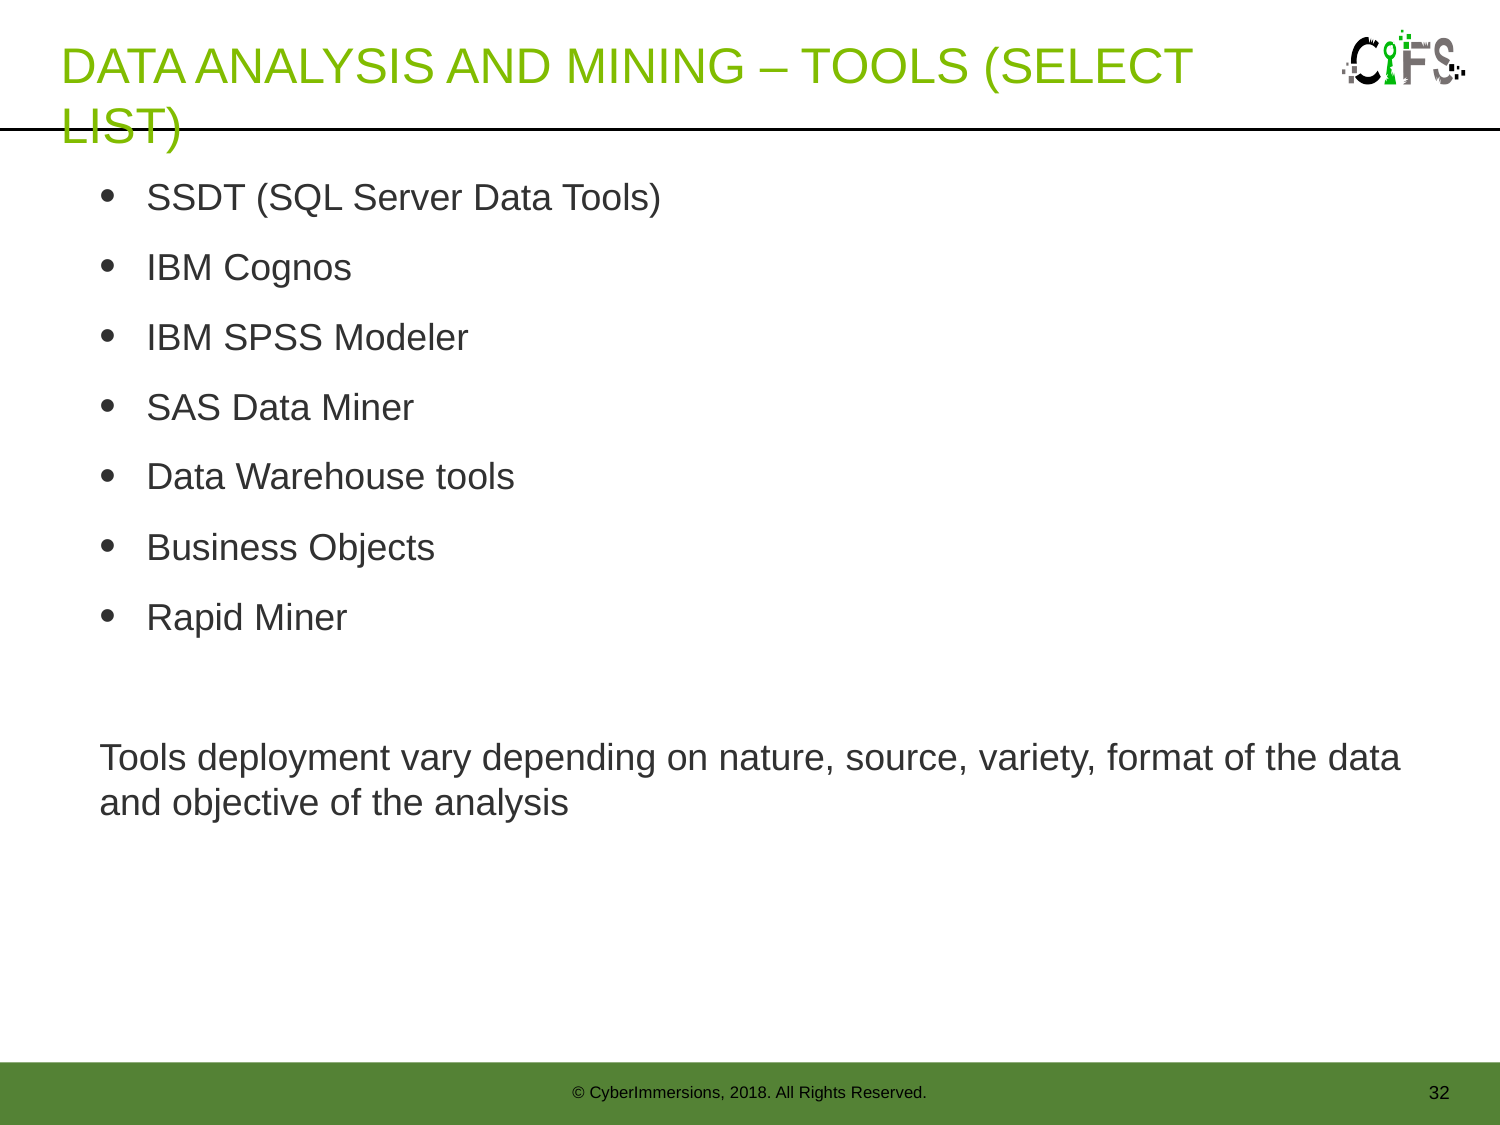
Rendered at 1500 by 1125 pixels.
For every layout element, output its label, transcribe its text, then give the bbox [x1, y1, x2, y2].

picture [1340, 28, 1467, 87]
list SSDT (SQL Server Data Tools) IBM Cognos IBM SPSS Modeler SAS Data Miner Data Warehouse tools Business Objects Rapid Miner Tools deployment vary depending on nature, source, variety, format of the data and objective of the analysis [60, 172, 1437, 932]
title Data analysis and mining – Tools (Select list) [60, 33, 1252, 110]
slide_number 32 [1320, 1071, 1450, 1113]
